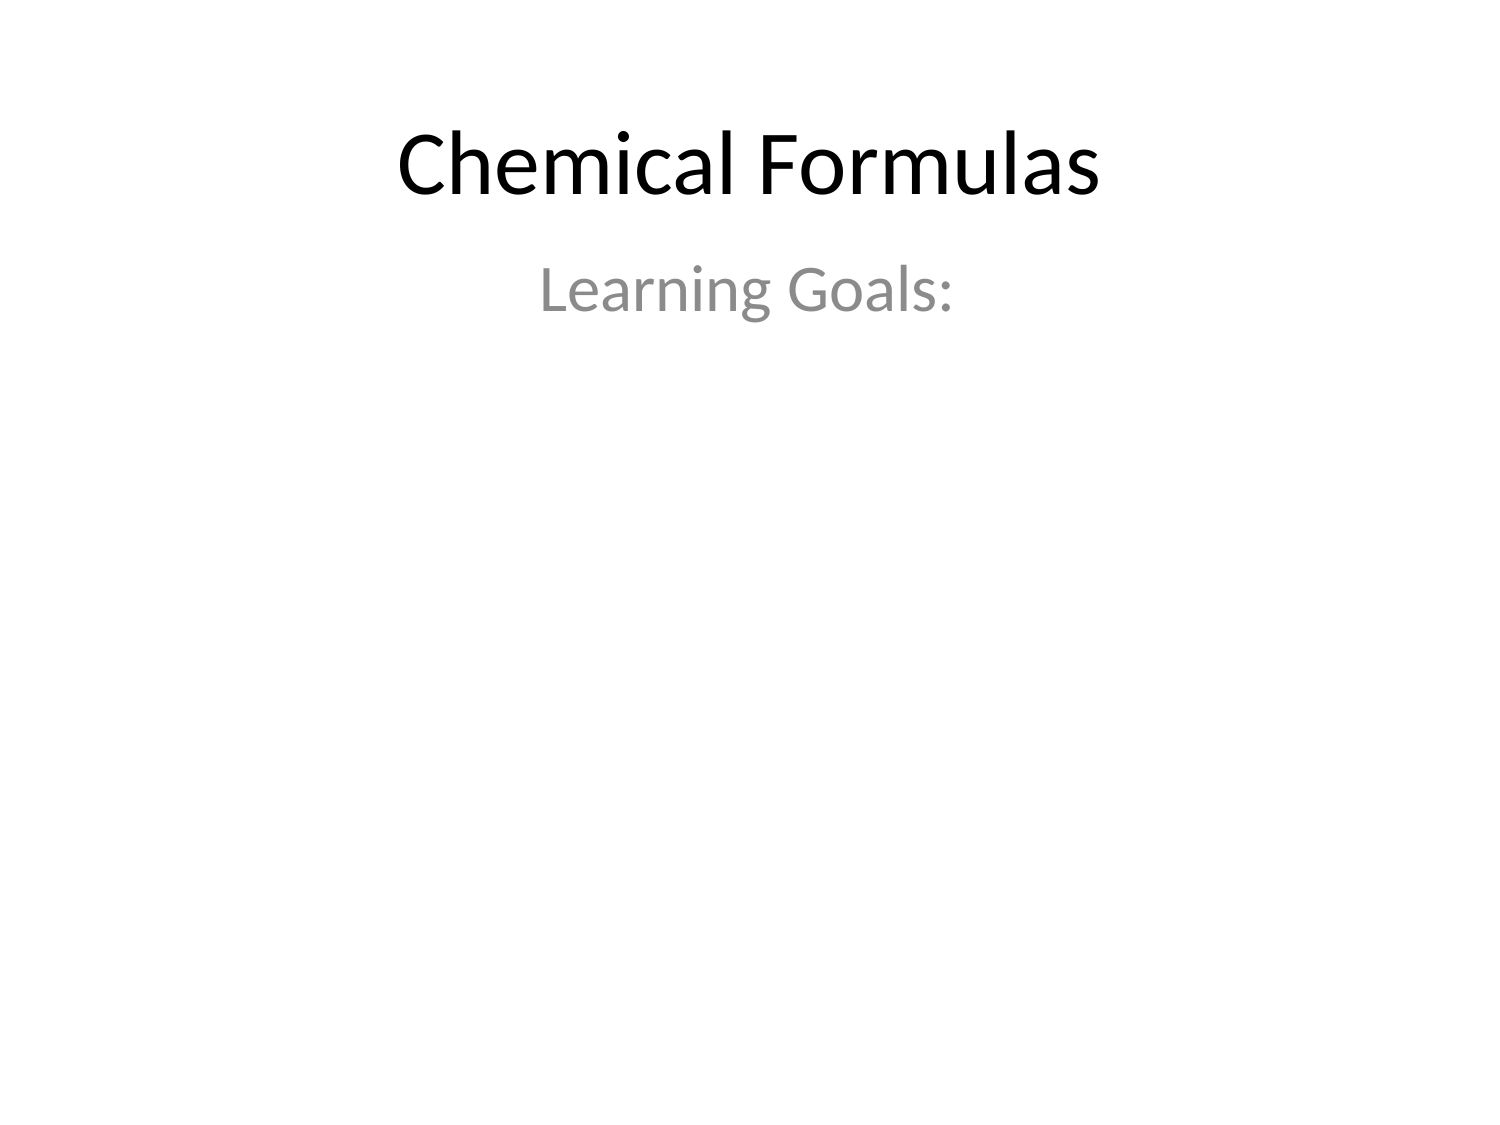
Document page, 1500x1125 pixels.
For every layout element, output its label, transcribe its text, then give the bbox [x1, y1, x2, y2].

title Chemical Formulas [112, 37, 1388, 279]
subtitle Learning Goals: [237, 237, 1288, 1050]
